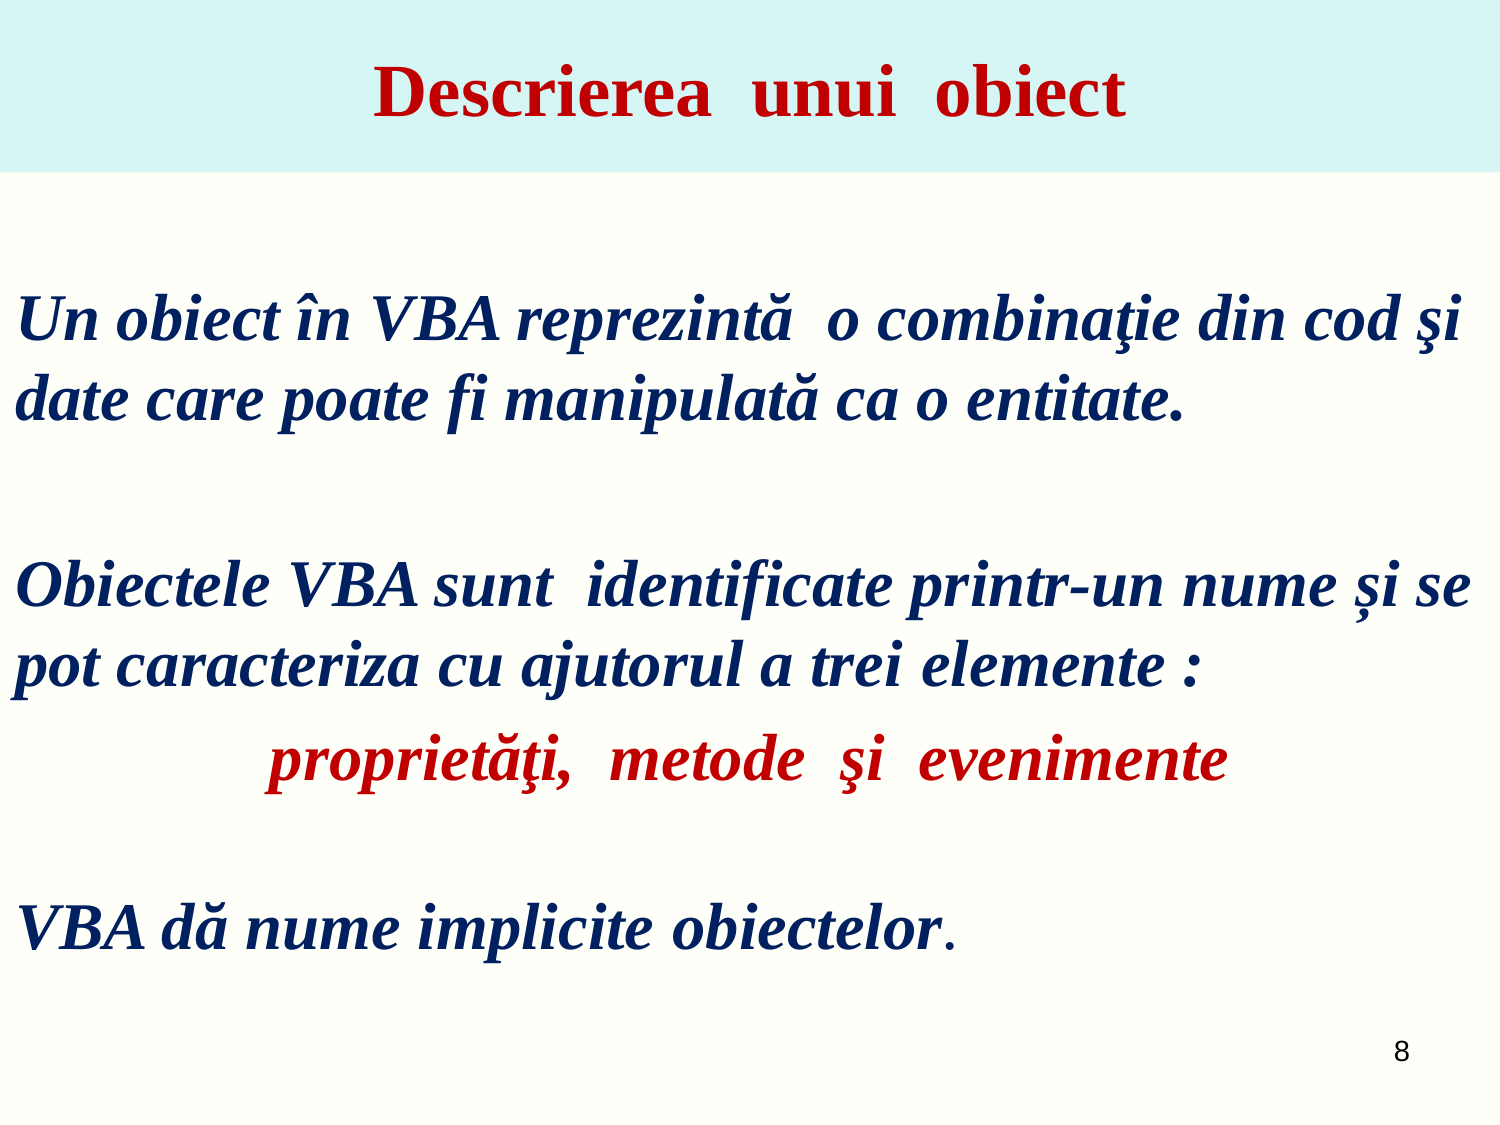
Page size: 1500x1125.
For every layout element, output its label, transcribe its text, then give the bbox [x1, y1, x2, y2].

list Un obiect în VBA reprezintă o combinaţie din cod şi date care poate fi manipulată ca o entitate. Obiectele VBA sunt identificate printr-un nume și se pot caracteriza cu ajutorul a trei elemente : proprietăţi, metode şi evenimente VBA dă nume implicite obiectelor. [0, 172, 1500, 1125]
slide_number 8 [1074, 1024, 1425, 1103]
title Descrierea unui obiect [0, 0, 1500, 172]
